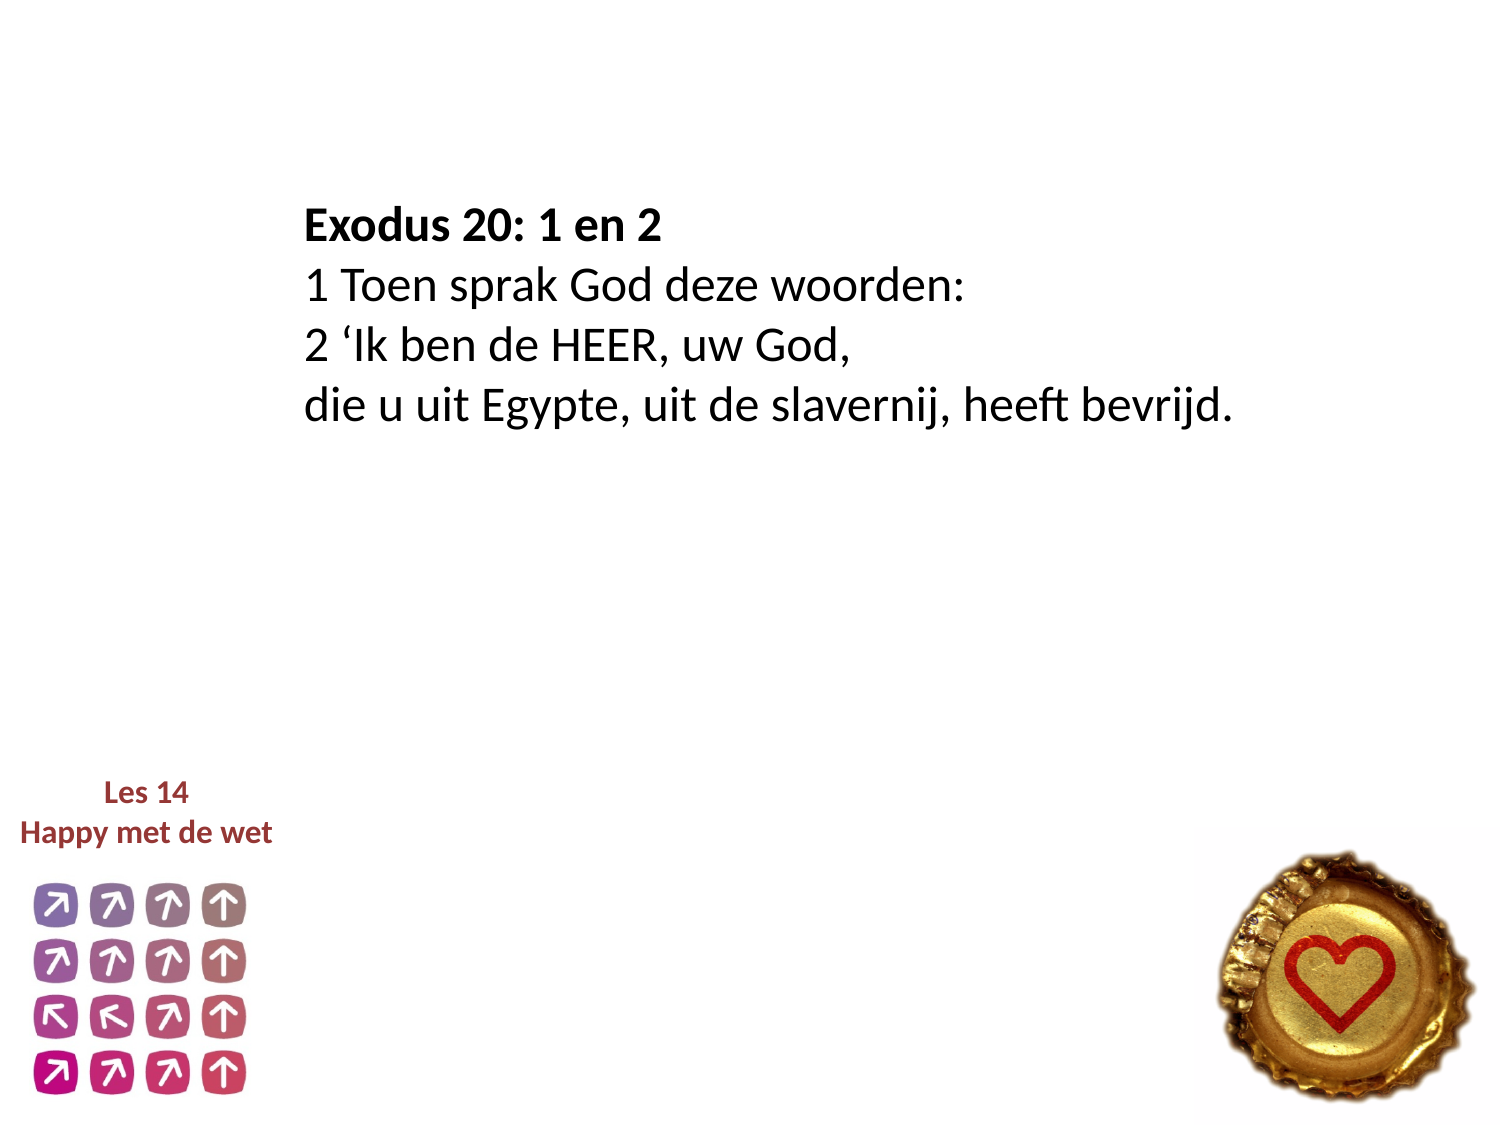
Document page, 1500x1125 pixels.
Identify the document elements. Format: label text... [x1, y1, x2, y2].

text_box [0, 763, 294, 1102]
picture [1194, 827, 1500, 1125]
text_box Exodus 20: 1 en 2 1 Toen sprak God deze woorden: 2 ‘Ik ben de HEER, uw God, die u uit Egypte, uit de slavernij, heeft bevrijd. [289, 184, 1376, 590]
